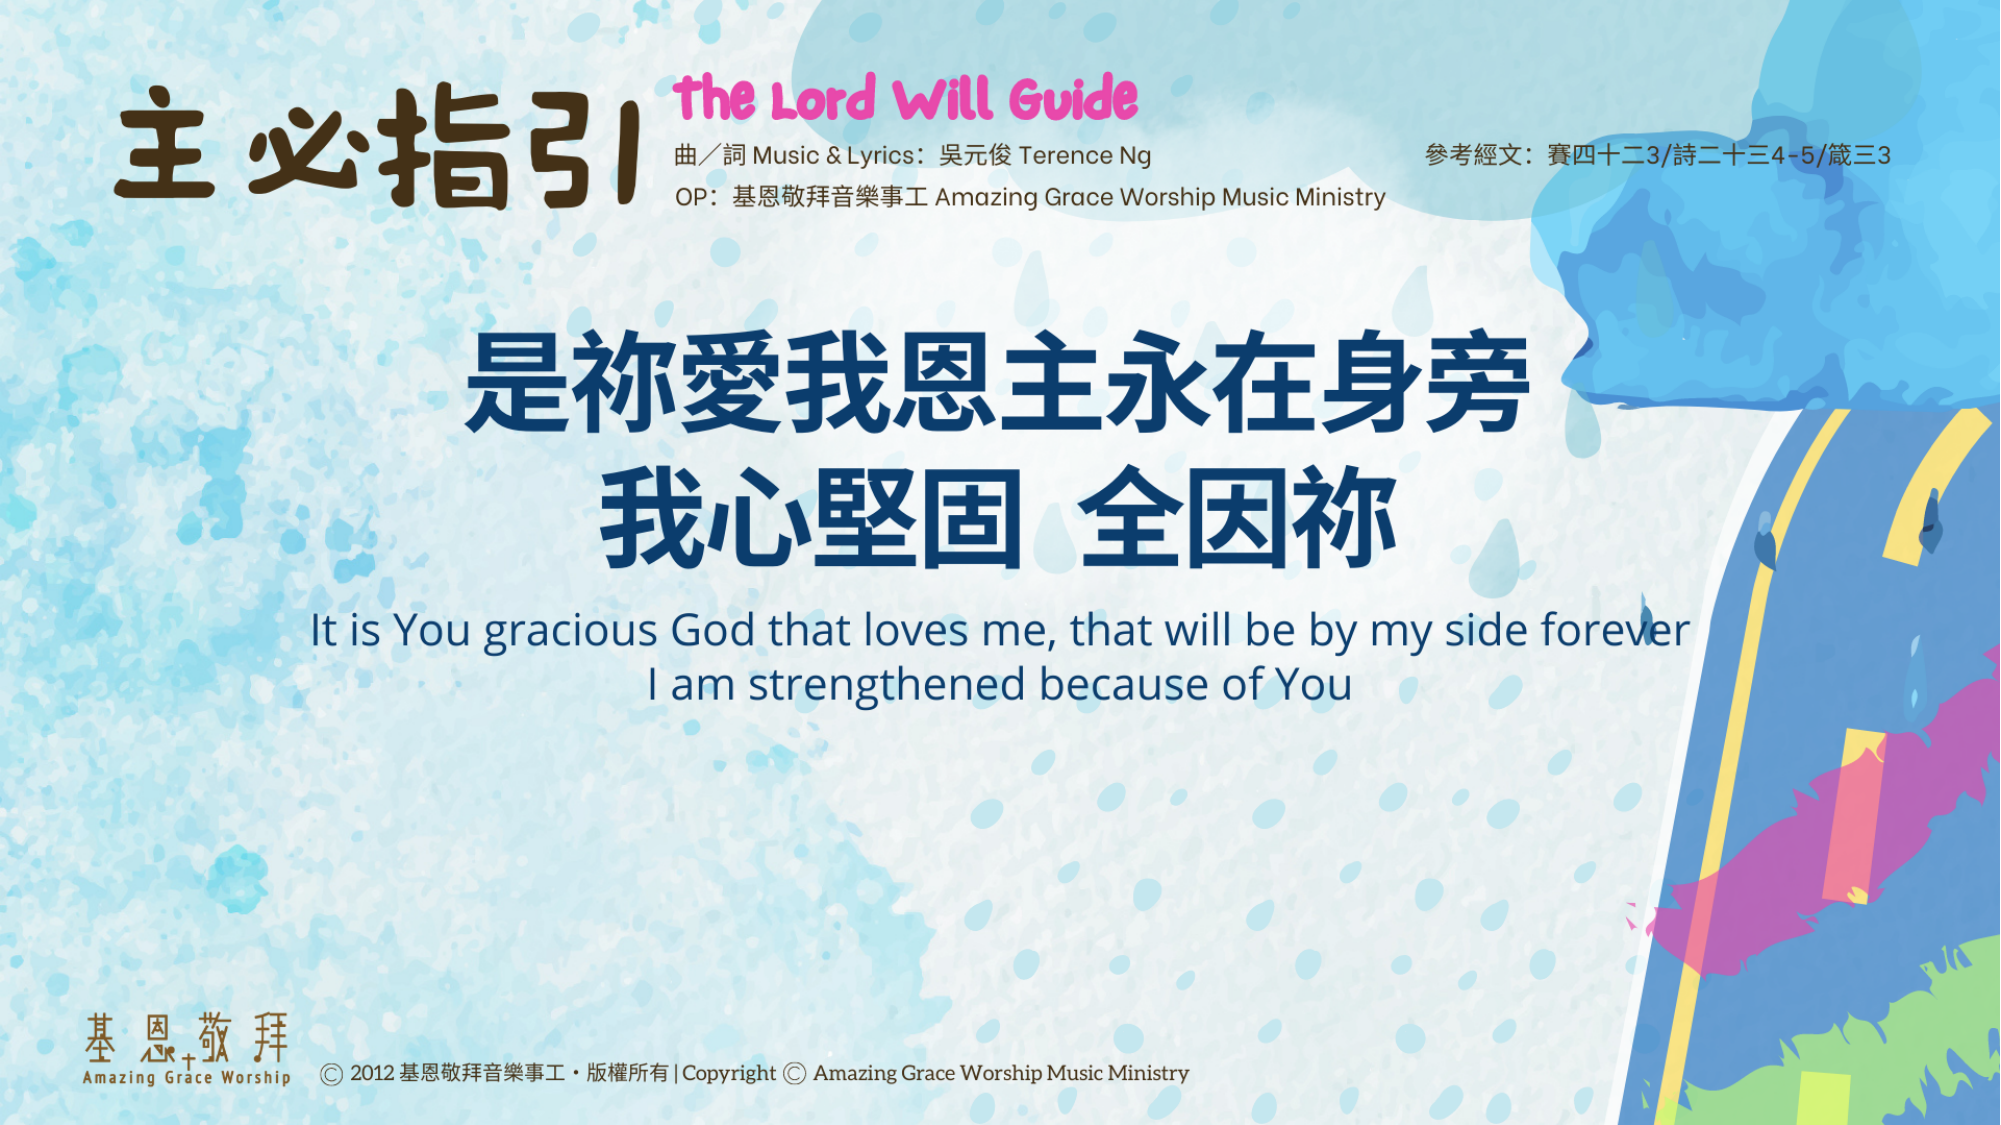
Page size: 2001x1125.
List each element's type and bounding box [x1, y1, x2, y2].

list [0, 0, 2000, 1125]
